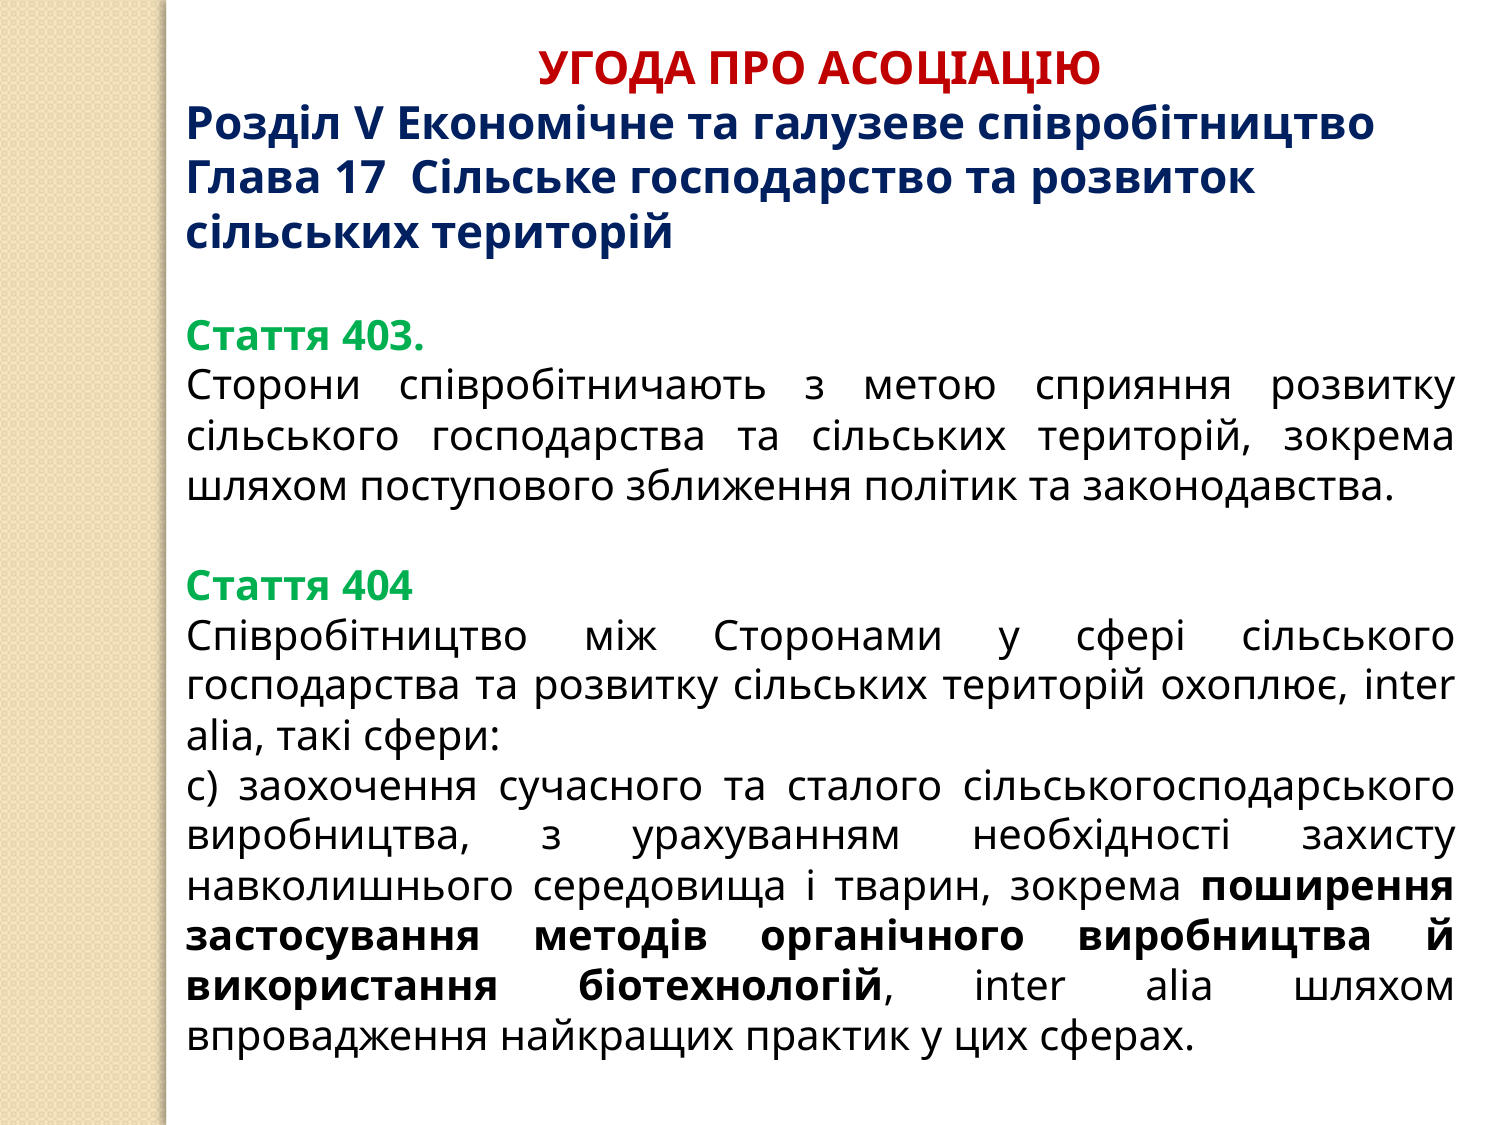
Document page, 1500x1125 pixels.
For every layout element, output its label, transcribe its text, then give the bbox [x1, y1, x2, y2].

text_box УГОДА ПРО АСОЦІАЦІЮ Розділ V Економічне та галузеве співробітництво Глава 17 Сільське господарство та розвиток сільських територій Стаття 403. Сторони співробітничають з метою сприяння розвитку сільського господарства та сільських територій, зокрема шляхом поступового зближення політик та законодавства. Стаття 404 Співробітництво між Сторонами у сфері сільського господарства та розвитку сільських територій охоплює, inter alia, такі сфери: c) заохочення сучасного та сталого сільськогосподарського виробництва, з урахуванням необхідності захисту навколишнього середовища і тварин, зокрема поширення застосування методів органічного виробництва й використання біотехнологій, inter alia шляхом впровадження найкращих практик у цих сферах. [171, 30, 1471, 1066]
